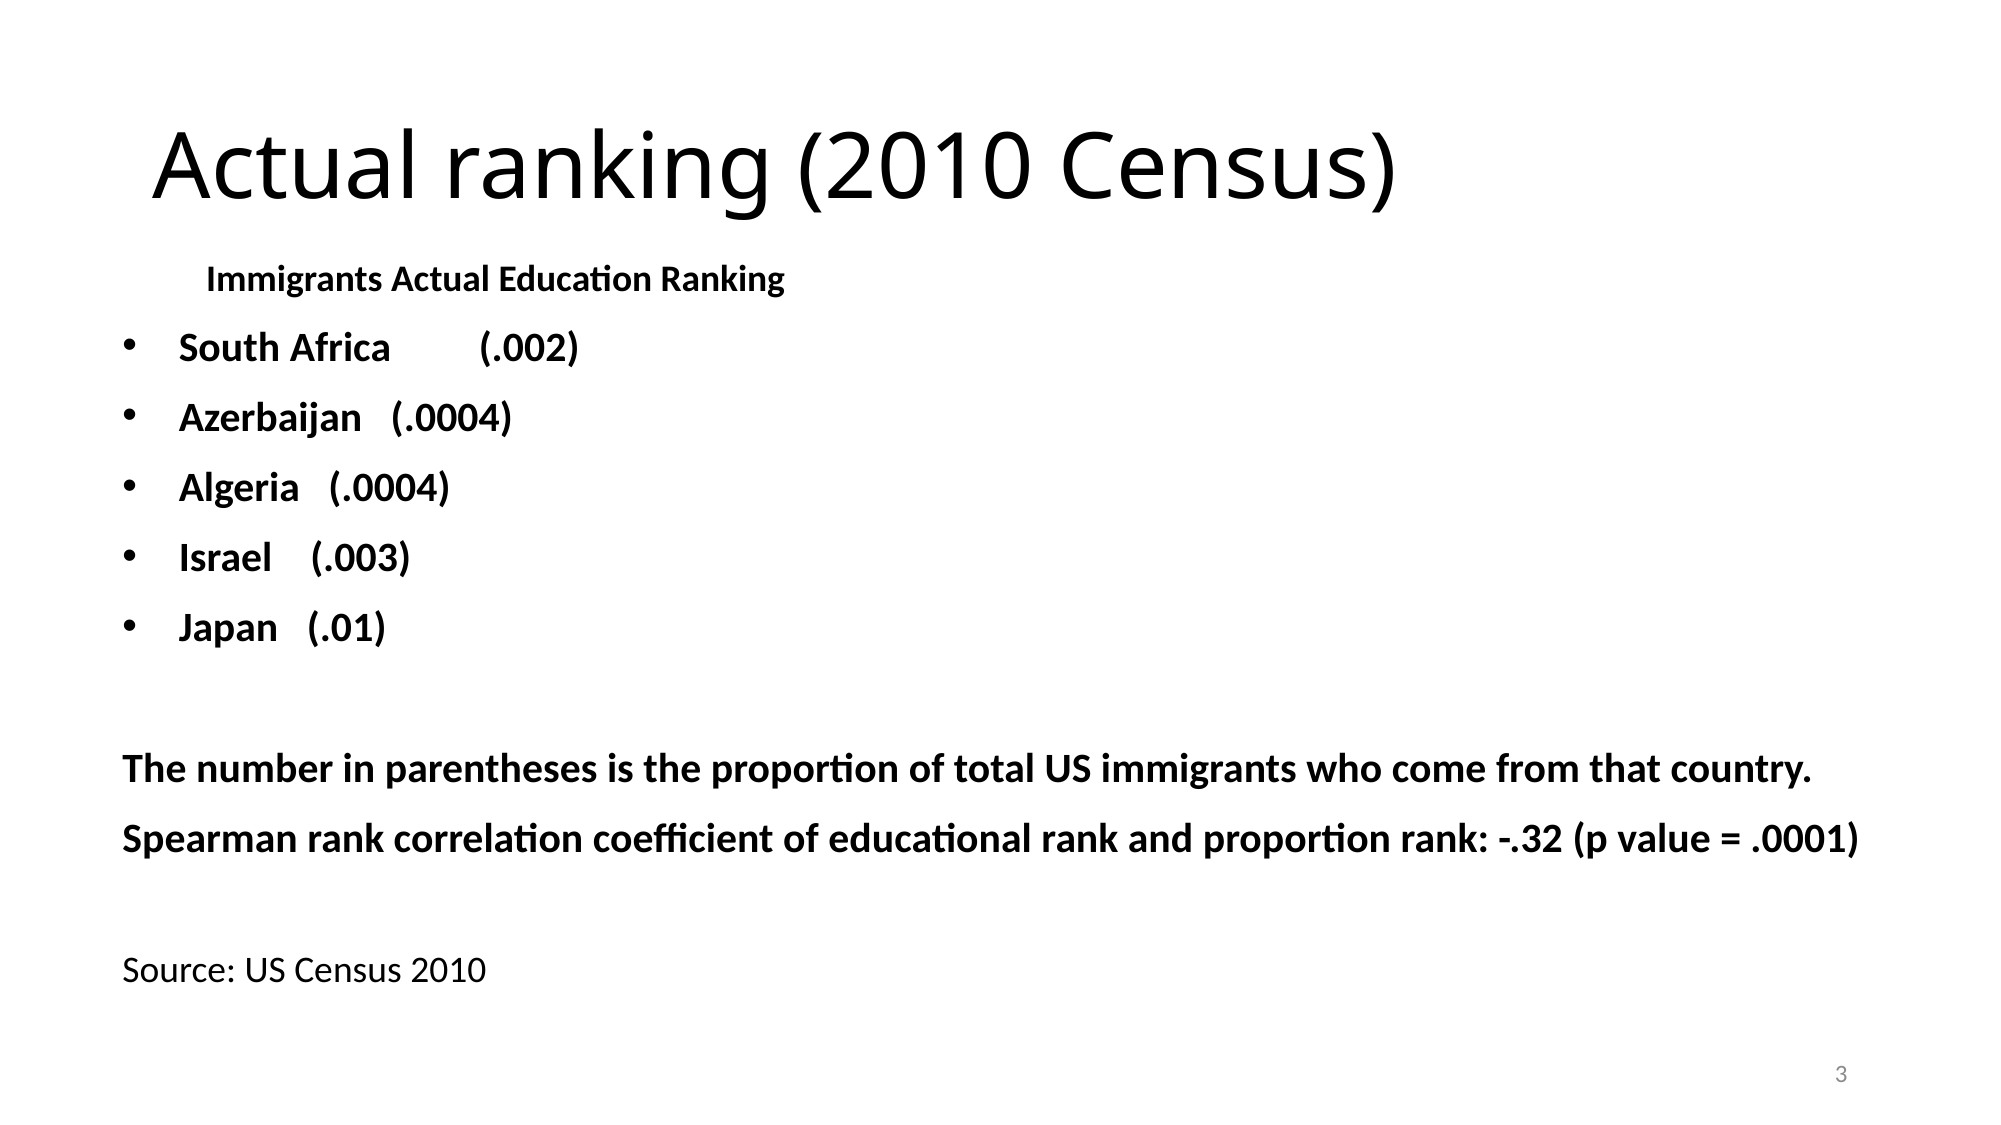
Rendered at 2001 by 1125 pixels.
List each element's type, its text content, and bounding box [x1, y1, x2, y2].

title Actual ranking (2010 Census) [137, 59, 1863, 243]
slide_number 3 [1412, 1042, 1863, 1103]
text_box Immigrants Actual Education Ranking South Africa (.002) Azerbaijan (.0004) Algeria (.0004) Israel (.003) Japan (.01) The number in parentheses is the proportion of total US immigrants who come from that country. Spearman rank correlation coefficient of educational rank and proportion rank: -.32 (p value = .0001) Source: US Census 2010 [107, 243, 2000, 998]
